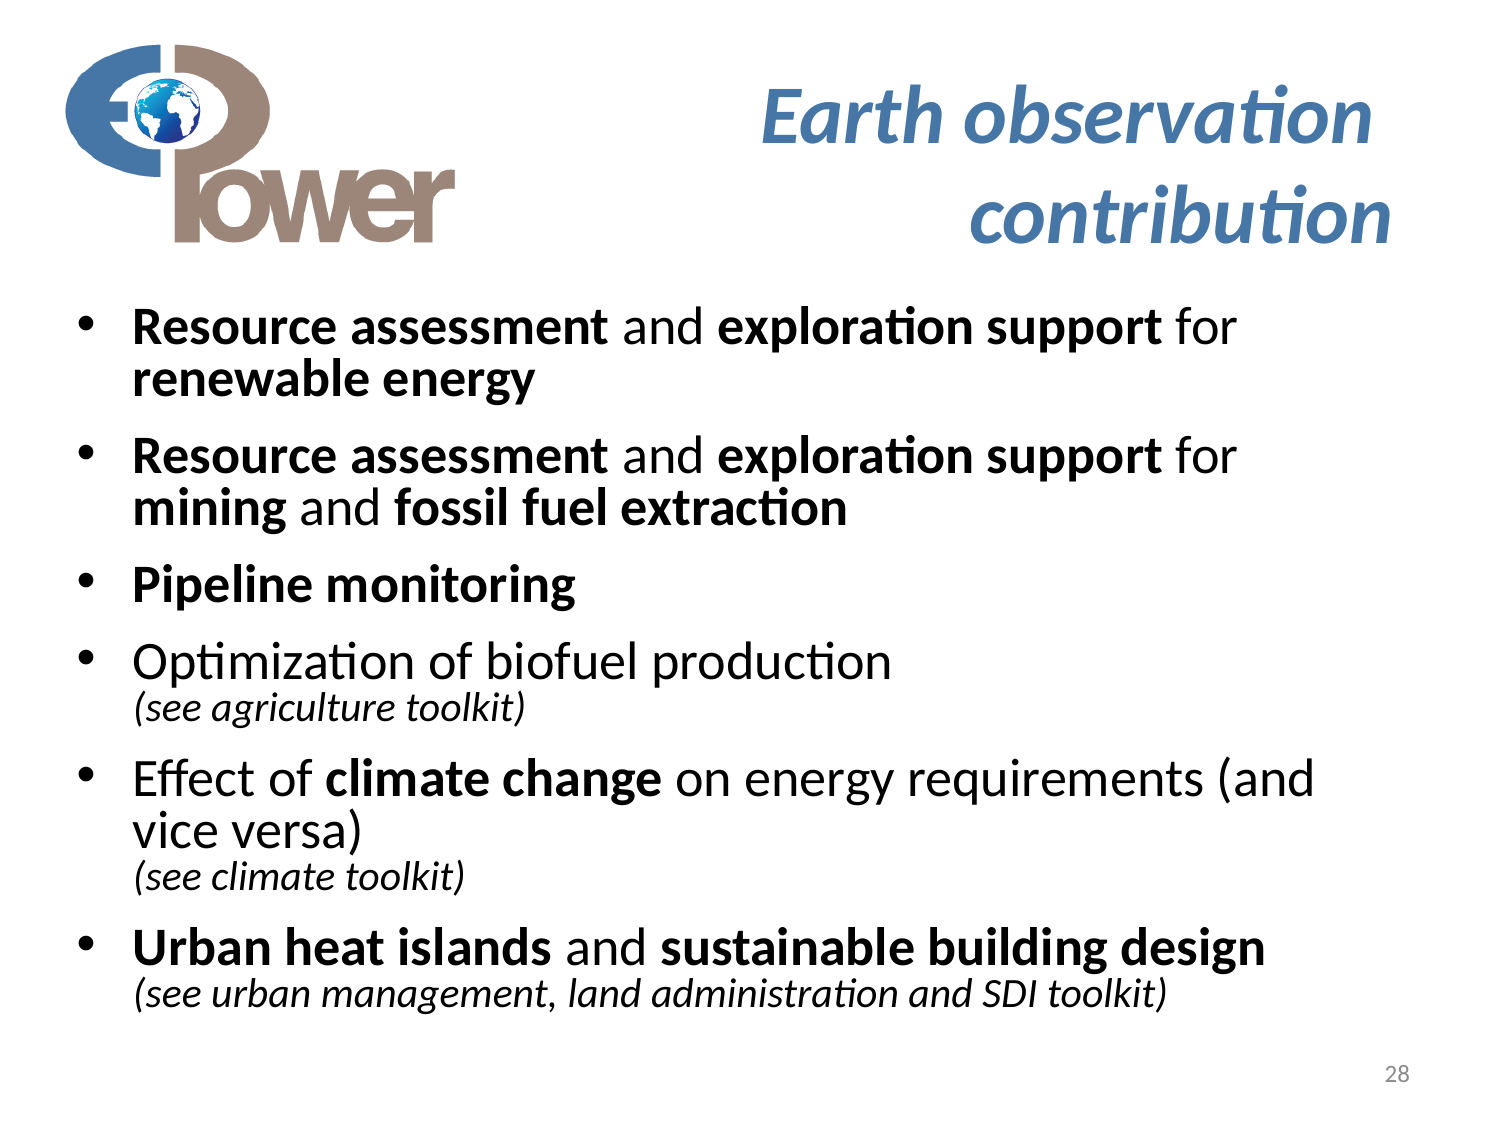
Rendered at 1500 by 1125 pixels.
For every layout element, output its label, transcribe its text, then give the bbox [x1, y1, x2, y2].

text_box Resource assessment and exploration support for renewable energy Resource assessment and exploration support for mining and fossil fuel extraction Pipeline monitoring Optimization of biofuel production (see agriculture toolkit) Effect of climate change on energy requirements (and vice versa) (see climate toolkit) Urban heat islands and sustainable building design (see urban management, land administration and SDI toolkit) [61, 295, 1409, 1058]
picture [61, 41, 455, 244]
text_box Earth observation contribution [61, 53, 1409, 268]
slide_number 28 [1074, 1042, 1425, 1103]
